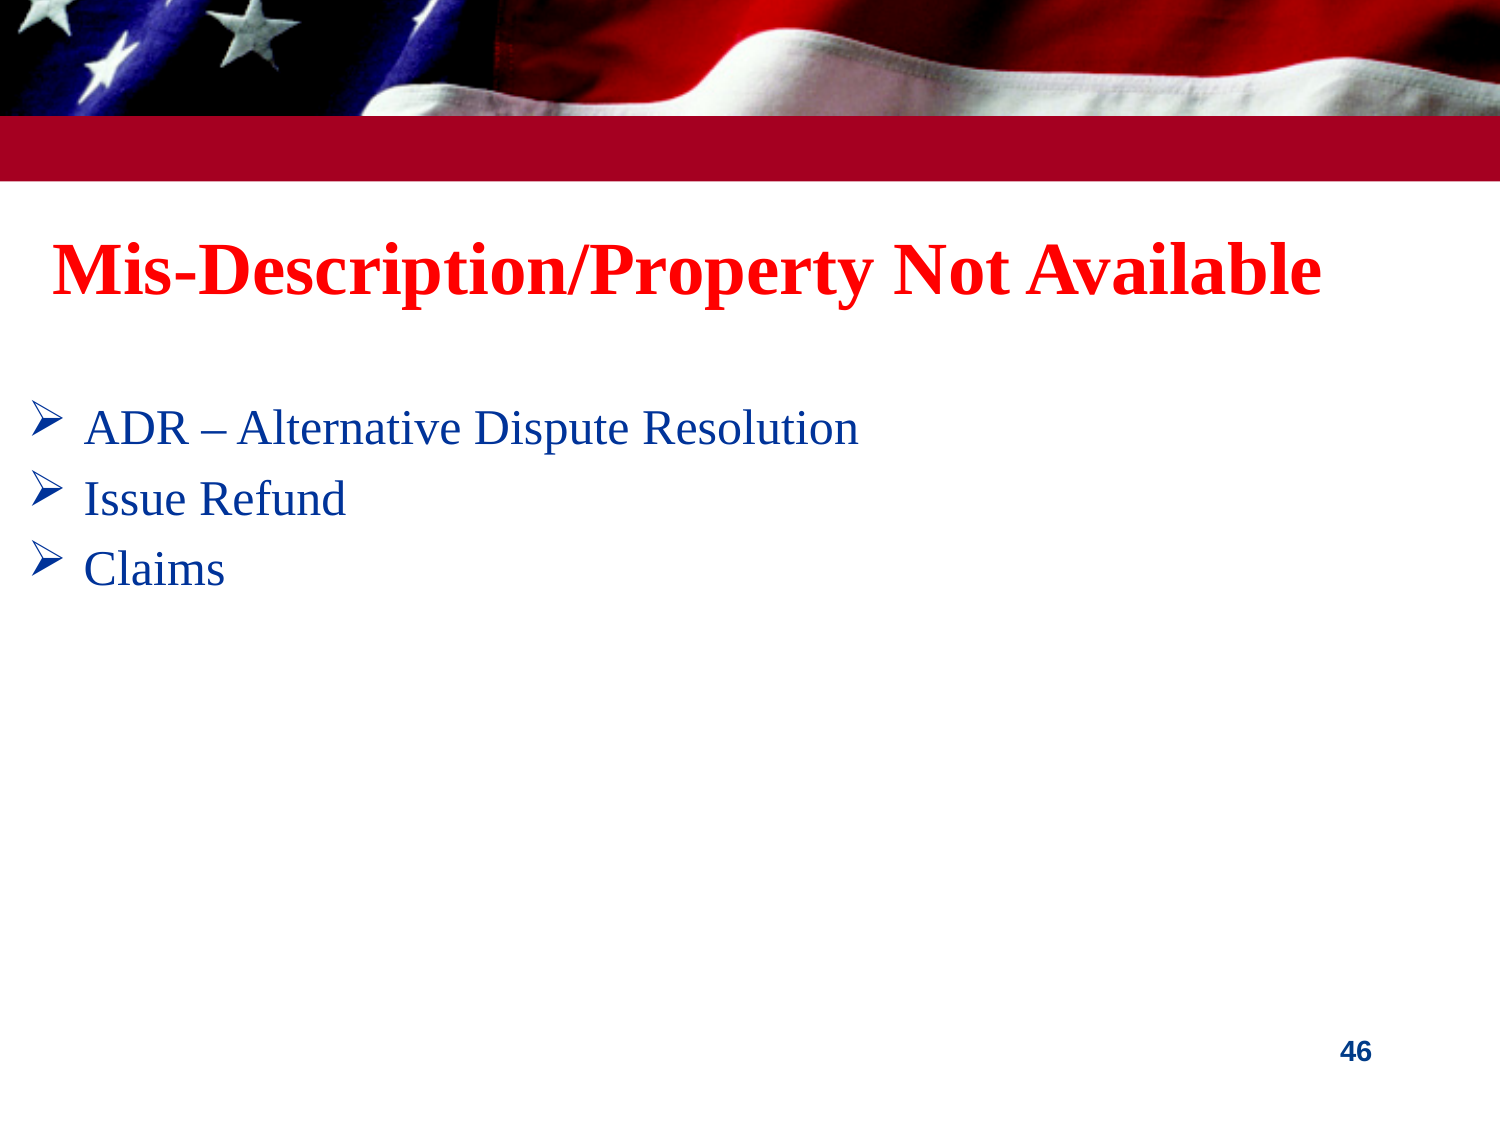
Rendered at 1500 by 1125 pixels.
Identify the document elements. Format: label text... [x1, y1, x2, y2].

slide_number 46 [1074, 1024, 1388, 1101]
picture [0, 0, 1500, 116]
title Mis-Description/Property Not Available [37, 212, 1388, 319]
list ADR – Alternative Dispute Resolution Issue Refund Claims [12, 387, 1476, 758]
